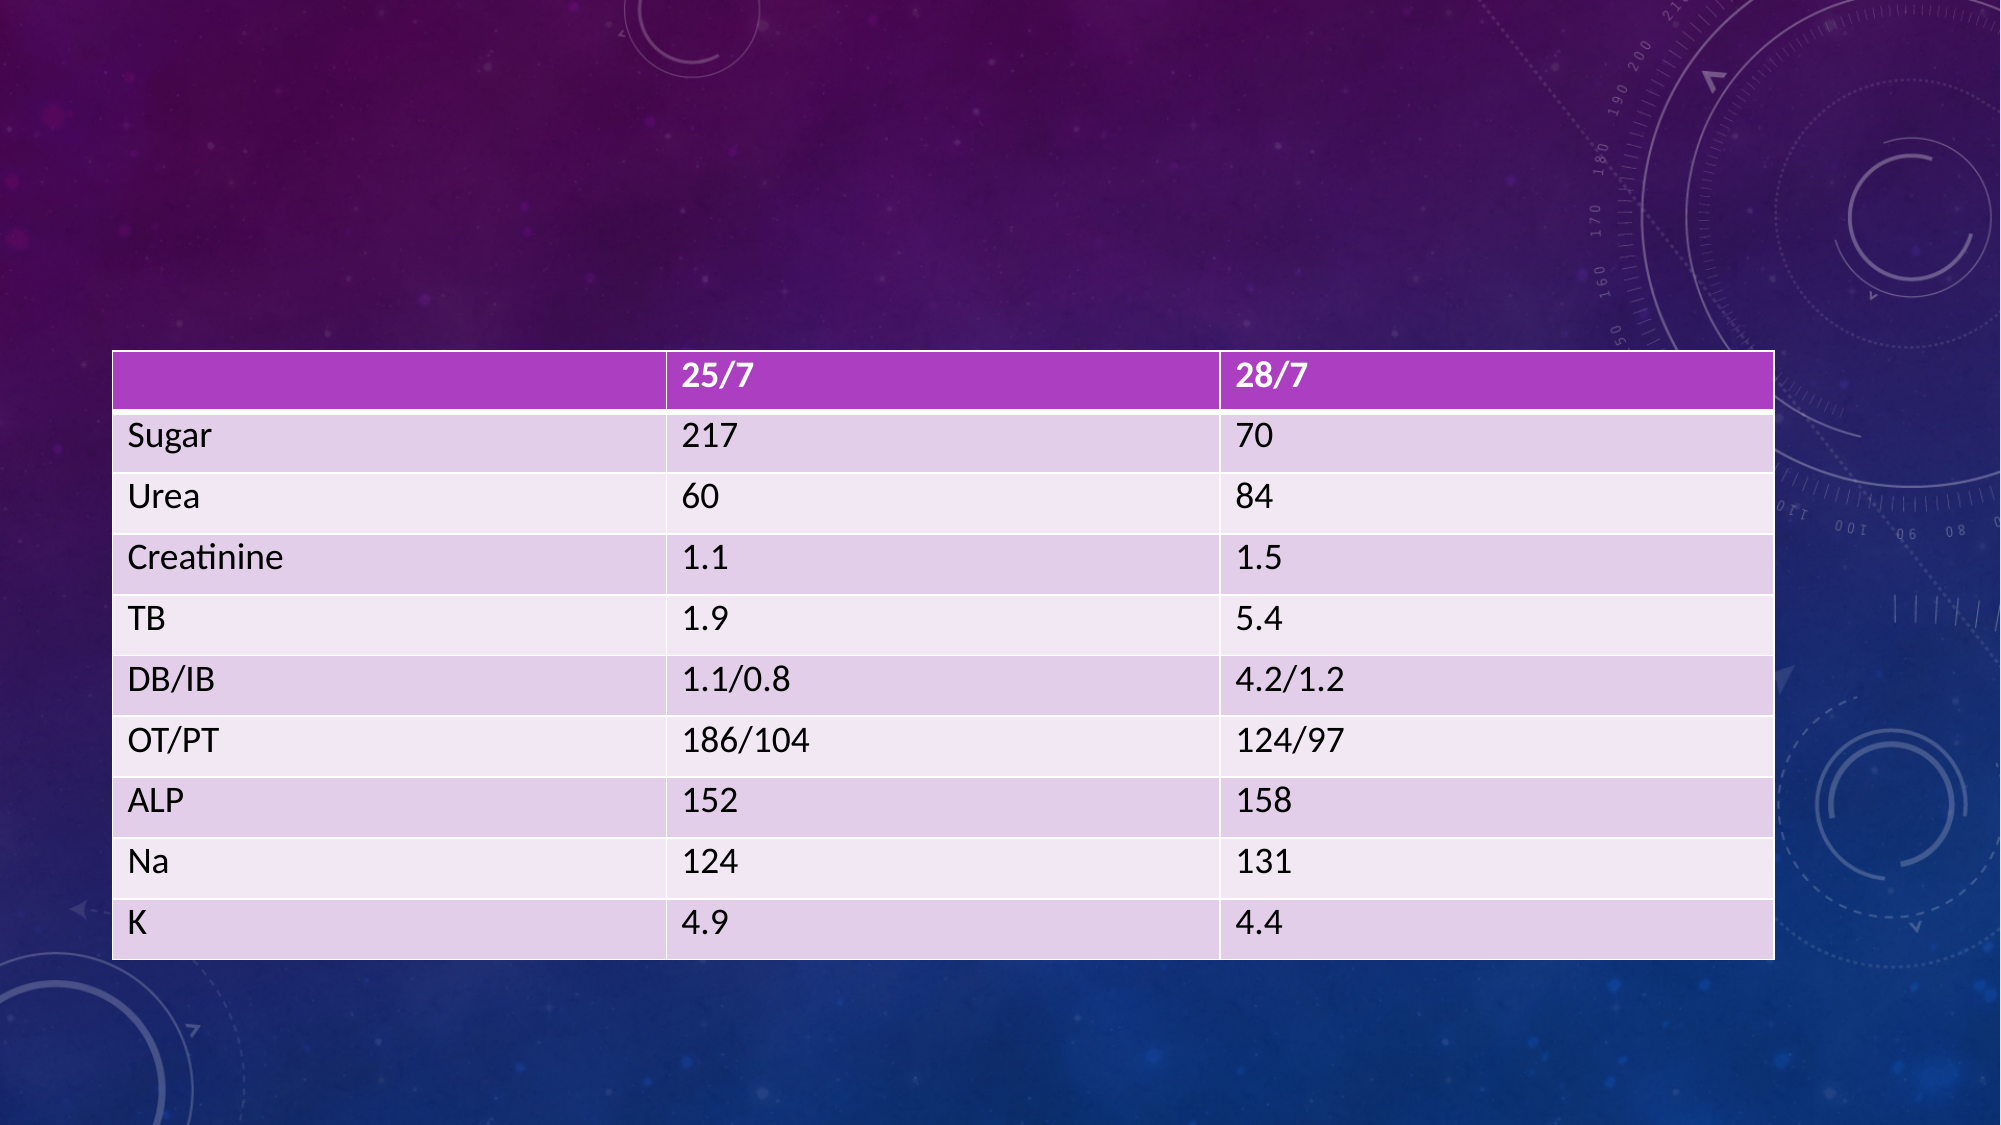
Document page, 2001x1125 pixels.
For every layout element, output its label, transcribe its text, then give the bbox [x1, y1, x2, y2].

table_cell Sugar [113, 415, 666, 472]
table_header 25/7 [667, 352, 1219, 409]
table_cell 186/104 [667, 717, 1219, 776]
table_header [113, 352, 666, 409]
table_cell 4.4 [1221, 900, 1773, 959]
table_cell ALP [113, 778, 666, 837]
table_cell 152 [667, 778, 1219, 837]
table_cell TB [113, 596, 666, 655]
table_cell 60 [667, 474, 1219, 533]
table_cell 217 [667, 415, 1219, 472]
table_cell DB/IB [113, 656, 666, 715]
table_cell 131 [1221, 839, 1773, 898]
picture [0, 0, 2001, 1125]
table_cell K [113, 900, 666, 959]
table_cell 1.1 [667, 535, 1219, 594]
table_header 28/7 [1221, 352, 1773, 409]
table_cell OT/PT [113, 717, 666, 776]
table_cell Na [113, 839, 666, 898]
table_cell 4.2/1.2 [1221, 656, 1773, 715]
table_cell 1.5 [1221, 535, 1773, 594]
table_cell Urea [113, 474, 666, 533]
table_cell 124/97 [1221, 717, 1773, 776]
table_cell 1.9 [667, 596, 1219, 655]
table_cell 1.1/0.8 [667, 656, 1219, 715]
table_cell 84 [1221, 474, 1773, 533]
table_cell 70 [1221, 415, 1773, 472]
table_cell 5.4 [1221, 596, 1773, 655]
table_cell 124 [667, 839, 1219, 898]
table_cell 158 [1221, 778, 1773, 837]
table_cell Creatinine [113, 535, 666, 594]
table_cell 4.9 [667, 900, 1219, 959]
